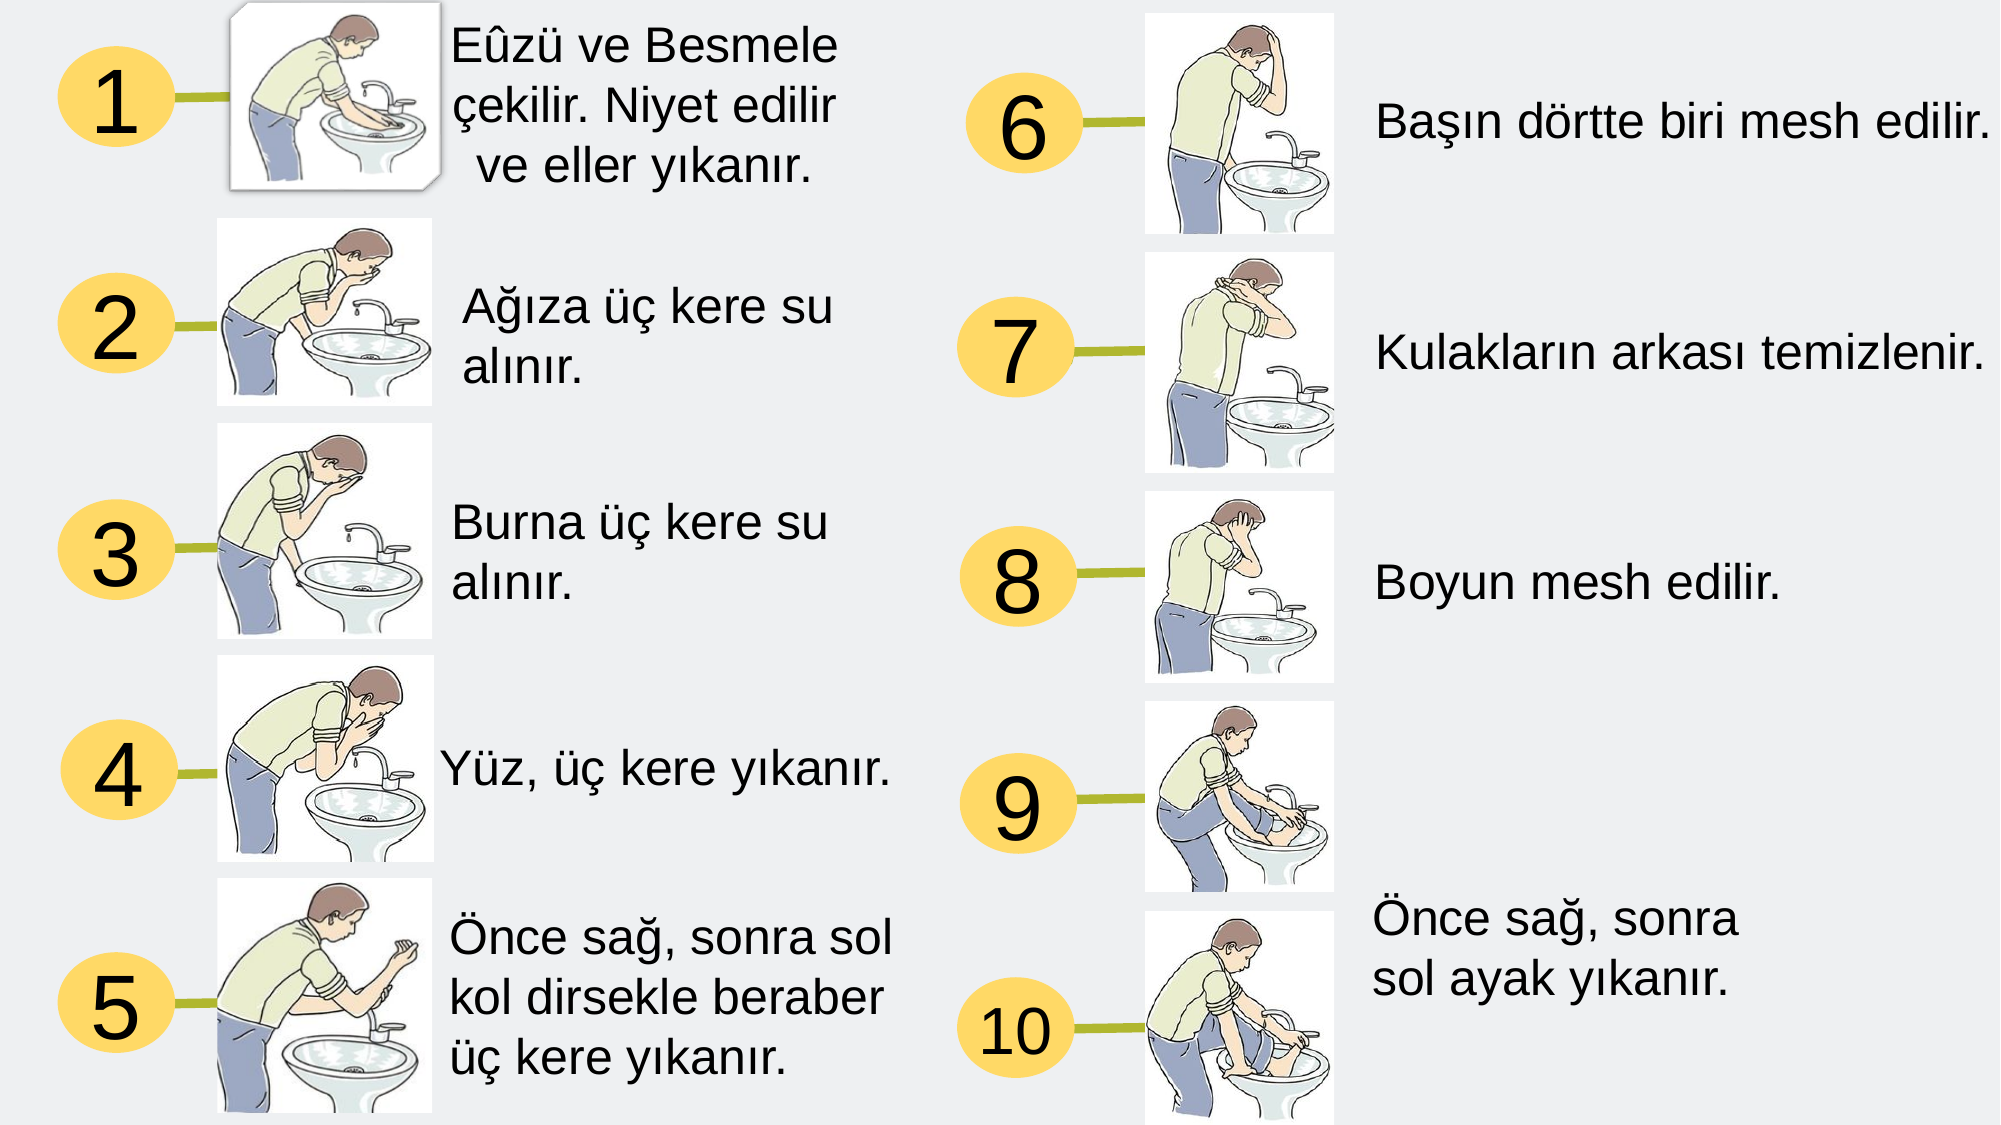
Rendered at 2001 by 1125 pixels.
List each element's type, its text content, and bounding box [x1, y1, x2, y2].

text_box Önce sağ, sonra sol kol dirsekle beraber üç kere yıkanır. [434, 897, 924, 1092]
picture [1145, 13, 1335, 234]
picture [217, 655, 435, 862]
picture [1145, 911, 1335, 1125]
picture [217, 0, 453, 202]
text_box 2 [56, 271, 177, 375]
text_box 4 [59, 718, 180, 822]
text_box 8 [958, 525, 1079, 628]
picture [217, 423, 433, 639]
picture [217, 218, 432, 406]
picture [217, 878, 433, 1113]
text_box 6 [964, 71, 1085, 175]
text_box Yüz, üç kere yıkanır. [435, 727, 922, 803]
picture [1145, 252, 1335, 473]
text_box 10 [956, 976, 1076, 1079]
text_box 5 [56, 951, 177, 1054]
picture [1145, 491, 1335, 683]
text_box Ağıza üç kere su alınır. [447, 266, 876, 402]
text_box Burna üç kere su alınır. [436, 481, 922, 617]
text_box Boyun mesh edilir. [1360, 541, 1799, 617]
text_box Eûzü ve Besmele çekilir. Niyet edilir ve eller yıkanır. [453, 4, 856, 200]
text_box 1 [56, 45, 177, 148]
text_box 7 [956, 295, 1076, 399]
text_box 9 [958, 752, 1079, 855]
text_box Önce sağ, sonra sol ayak yıkanır. [1357, 878, 1801, 1013]
text_box Kulakların arkası temizlenir. [1361, 312, 2000, 387]
text_box 3 [56, 498, 177, 601]
picture [1145, 701, 1335, 892]
text_box Başın dörtte biri mesh edilir. [1360, 80, 2000, 156]
